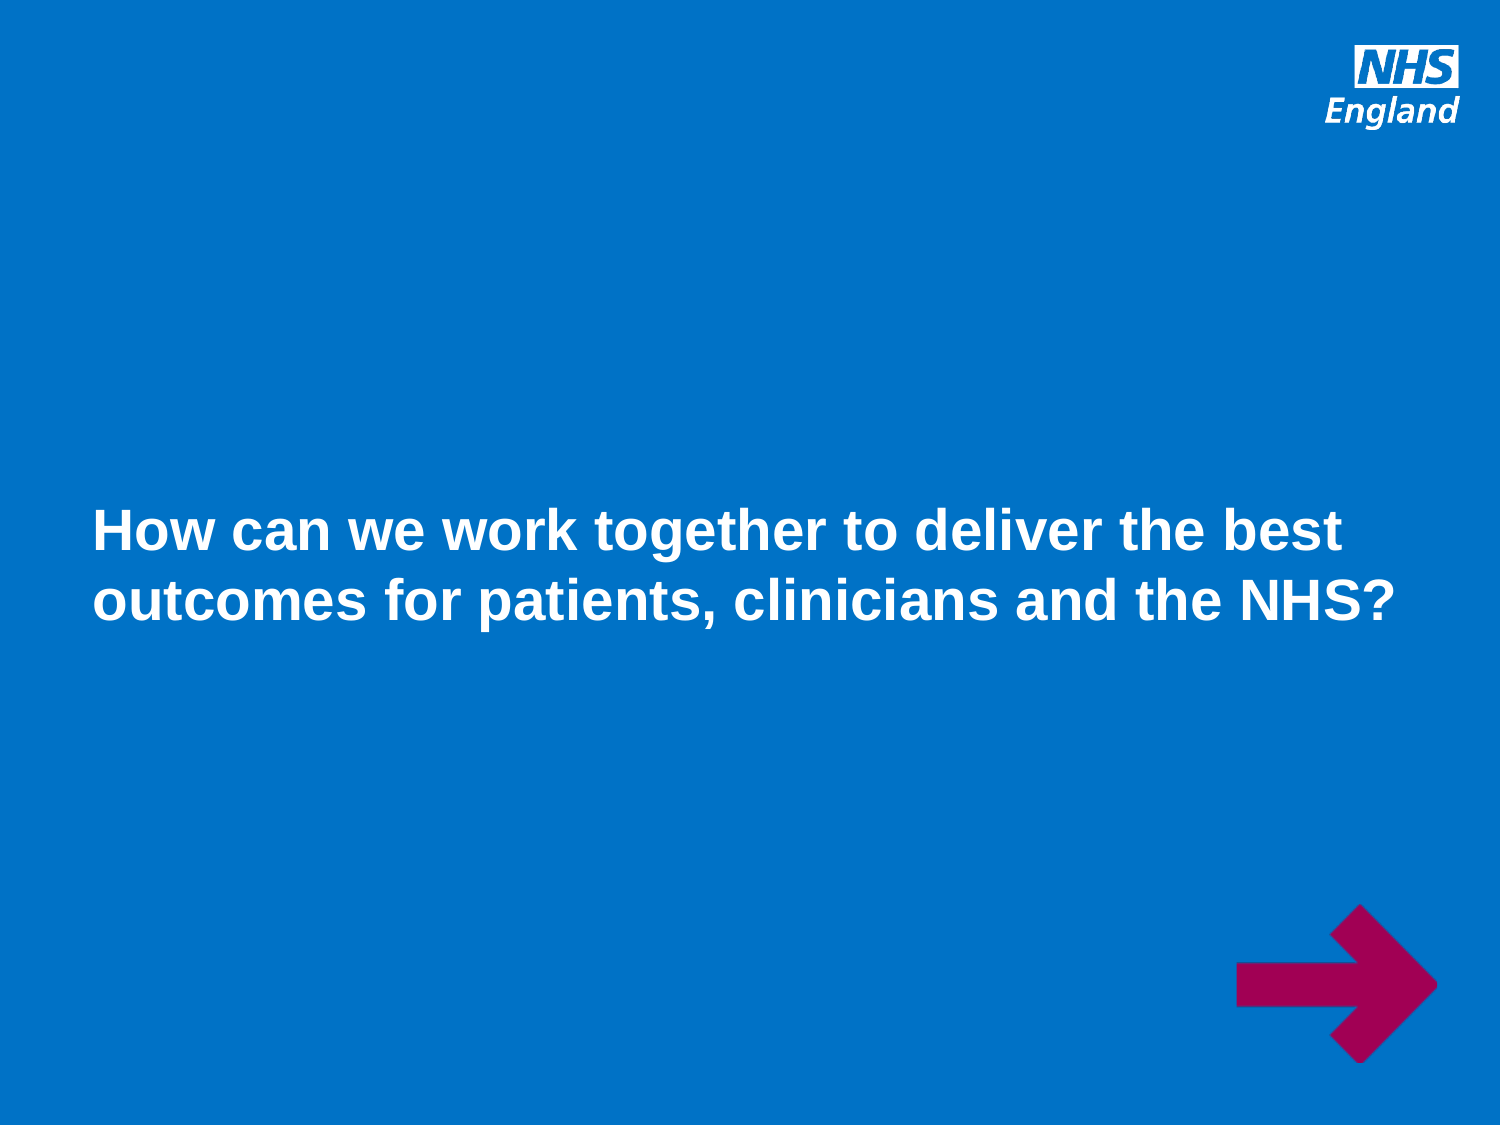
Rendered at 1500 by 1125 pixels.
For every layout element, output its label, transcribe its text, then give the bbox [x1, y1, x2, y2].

title How can we work together to deliver the best outcomes for patients, clinicians and the NHS? [77, 230, 1438, 825]
picture [1325, 45, 1460, 130]
slide_number 17 [1149, 1042, 1500, 1103]
